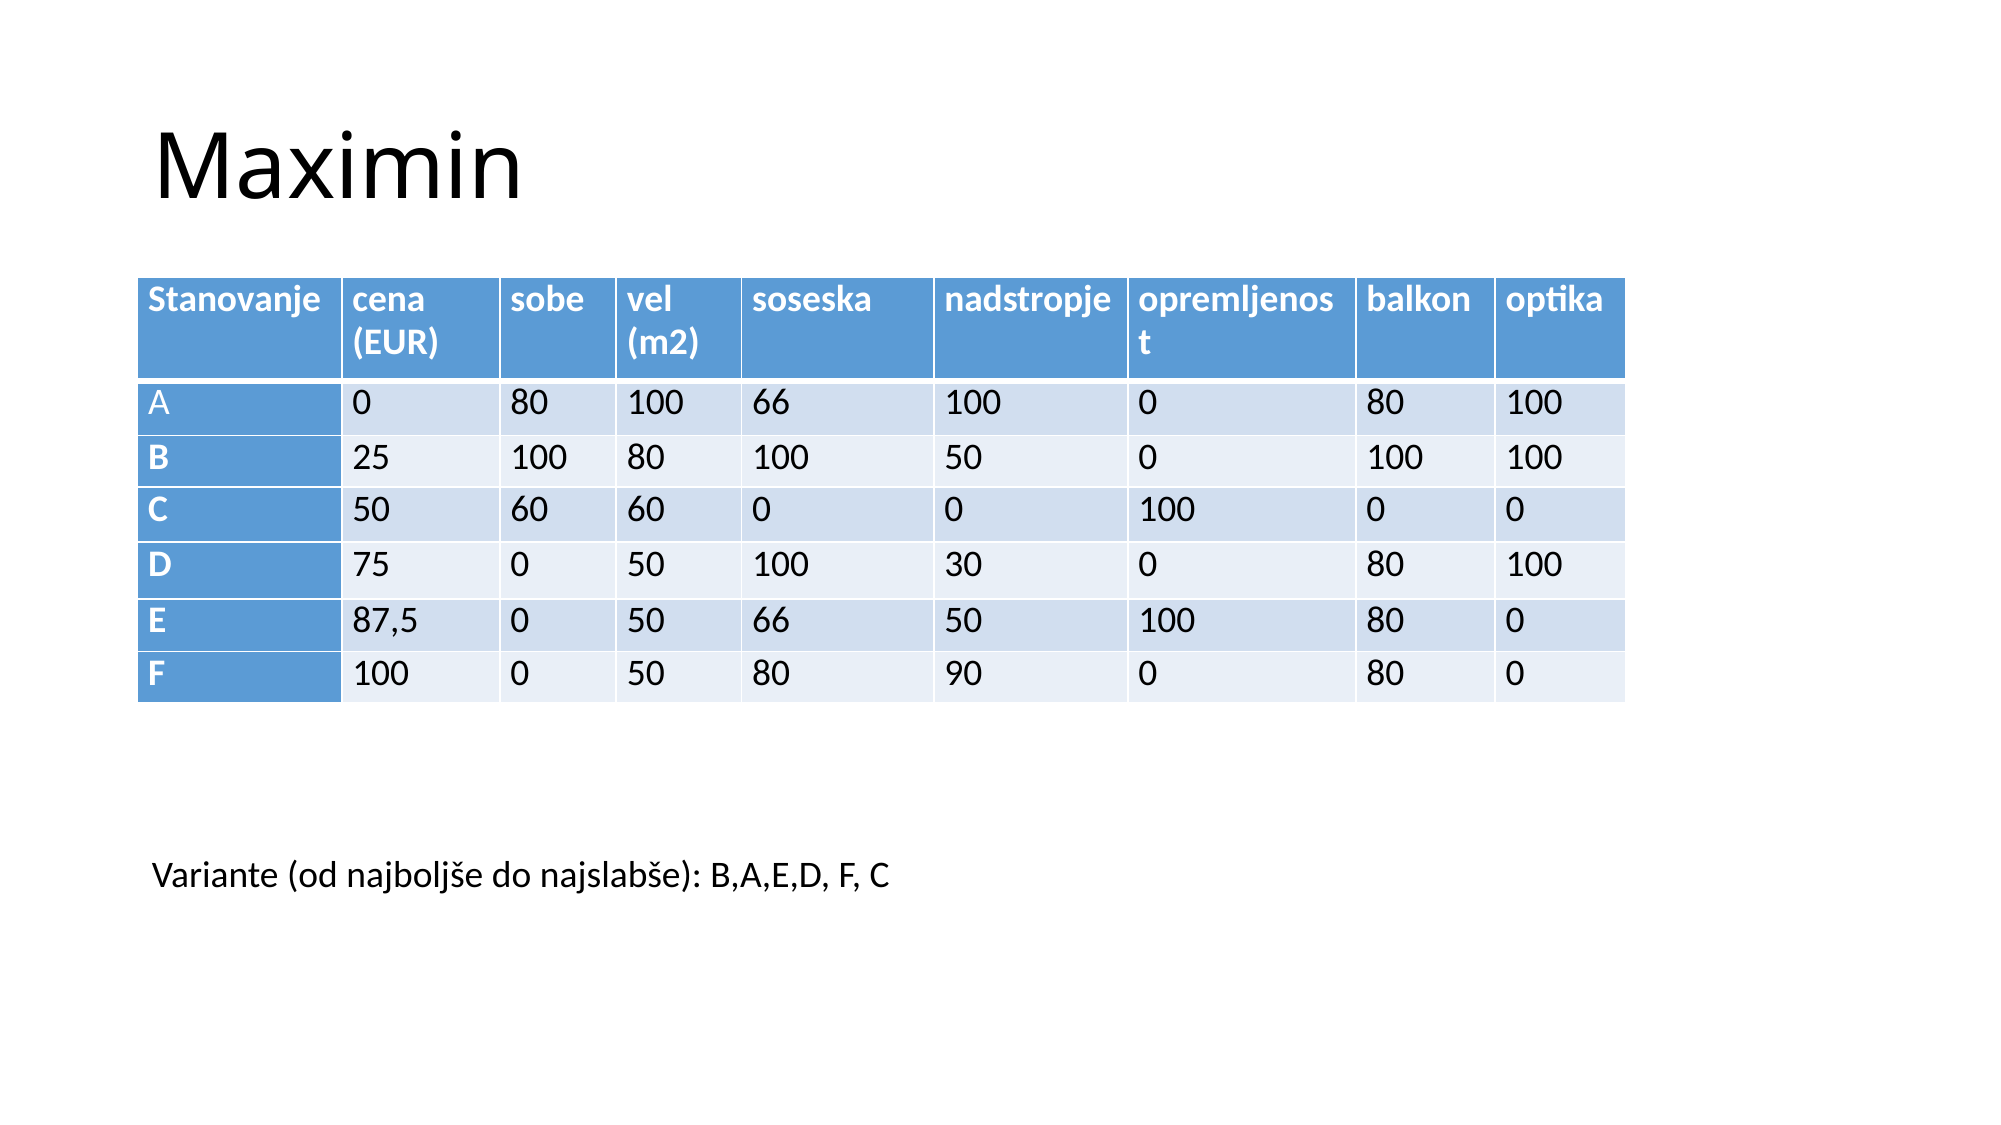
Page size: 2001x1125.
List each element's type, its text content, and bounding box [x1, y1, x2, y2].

table_cell 50 [617, 652, 741, 702]
table_cell 0 [1496, 488, 1625, 541]
table_cell 80 [742, 652, 933, 702]
table_cell 100 [501, 436, 615, 486]
table_cell 50 [343, 488, 499, 541]
table_cell 0 [1129, 436, 1355, 486]
table_cell 0 [742, 488, 933, 541]
table_cell 0 [1129, 543, 1355, 598]
table_cell 80 [1357, 543, 1494, 598]
table_header sobe [501, 278, 615, 378]
table_cell F [138, 652, 341, 702]
table_cell 100 [1357, 436, 1494, 486]
table_cell 80 [1357, 600, 1494, 651]
table_cell 0 [1129, 384, 1355, 435]
table_cell 100 [617, 384, 741, 435]
table_cell 100 [343, 652, 499, 702]
table_header opremljenost [1129, 278, 1355, 378]
table_cell 0 [1357, 488, 1494, 541]
table_cell 0 [501, 543, 615, 598]
table_cell 100 [1129, 488, 1355, 541]
table_cell 80 [1357, 652, 1494, 702]
table_cell 66 [742, 384, 933, 435]
table_cell 80 [1357, 384, 1494, 435]
table_cell 50 [617, 600, 741, 651]
table_header Stanovanje [138, 278, 341, 378]
table_header balkon [1357, 278, 1494, 378]
table_cell 100 [935, 384, 1127, 435]
table_cell 0 [343, 384, 499, 435]
title Maximin [137, 59, 1863, 278]
text_box Variante (od najboljše do najslabše): B,A,E,D, F, C [137, 842, 914, 947]
table_cell 100 [1496, 436, 1625, 486]
table_cell B [138, 436, 341, 486]
table_cell 90 [935, 652, 1127, 702]
table_cell 80 [617, 436, 741, 486]
table_cell 60 [617, 488, 741, 541]
table_cell 0 [501, 652, 615, 702]
table_cell C [138, 488, 341, 541]
table_cell 80 [501, 384, 615, 435]
table_cell A [138, 384, 341, 435]
table_cell 0 [501, 600, 615, 651]
table_cell 50 [935, 436, 1127, 486]
table_cell 100 [1496, 384, 1625, 435]
table_cell 0 [1496, 600, 1625, 651]
table_cell 75 [343, 543, 499, 598]
table_cell 100 [1129, 600, 1355, 651]
table_header soseska [742, 278, 933, 378]
table_cell 0 [1129, 652, 1355, 702]
table_header nadstropje [935, 278, 1127, 378]
table_header vel (m2) [617, 278, 741, 378]
table_cell 0 [935, 488, 1127, 541]
table_cell 87,5 [343, 600, 499, 651]
table_cell 100 [742, 436, 933, 486]
table_cell 66 [742, 600, 933, 651]
table_cell 100 [1496, 543, 1625, 598]
table_cell 50 [935, 600, 1127, 651]
table_cell 25 [343, 436, 499, 486]
table_cell 60 [501, 488, 615, 541]
table_cell 50 [617, 543, 741, 598]
table_cell D [138, 543, 341, 598]
table_header optika [1496, 278, 1625, 378]
table_header cena (EUR) [343, 278, 499, 378]
table_cell 100 [742, 543, 933, 598]
table_cell E [138, 600, 341, 651]
table_cell 30 [935, 543, 1127, 598]
table_cell 0 [1496, 652, 1625, 702]
